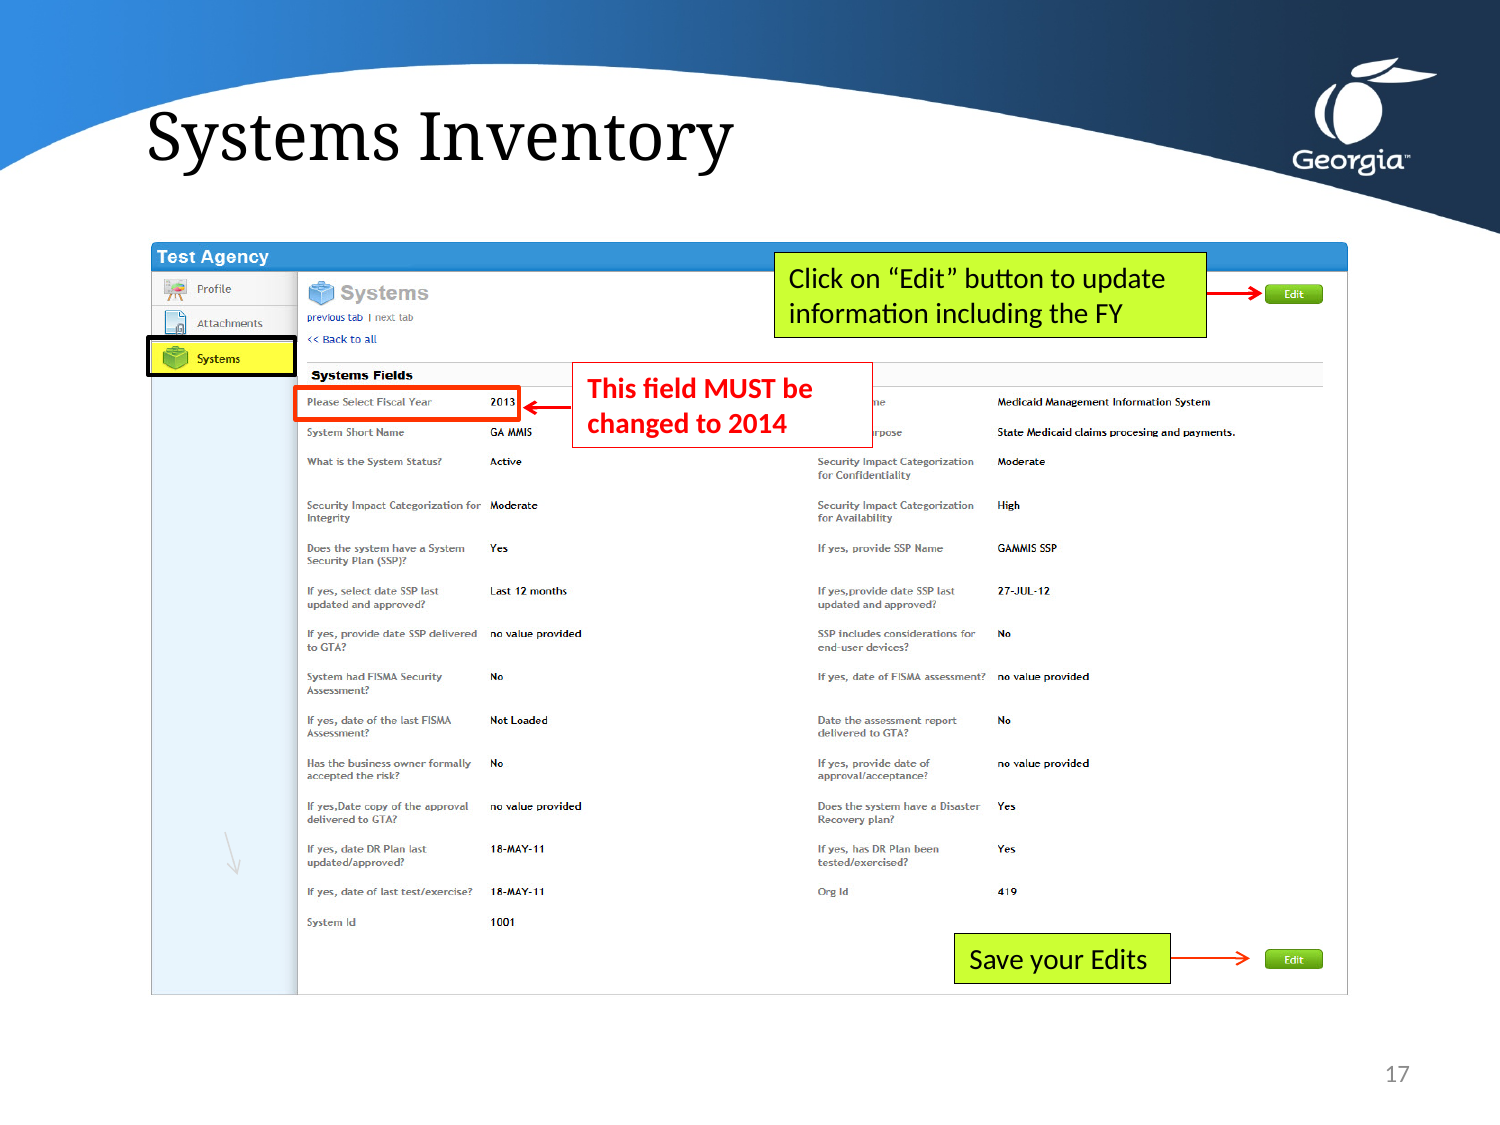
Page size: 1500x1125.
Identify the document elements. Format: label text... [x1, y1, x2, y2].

title Systems Inventory [131, 67, 1500, 201]
picture [0, 0, 1500, 1125]
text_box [522, 362, 874, 449]
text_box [224, 831, 238, 876]
slide_number 17 [1074, 1042, 1425, 1103]
